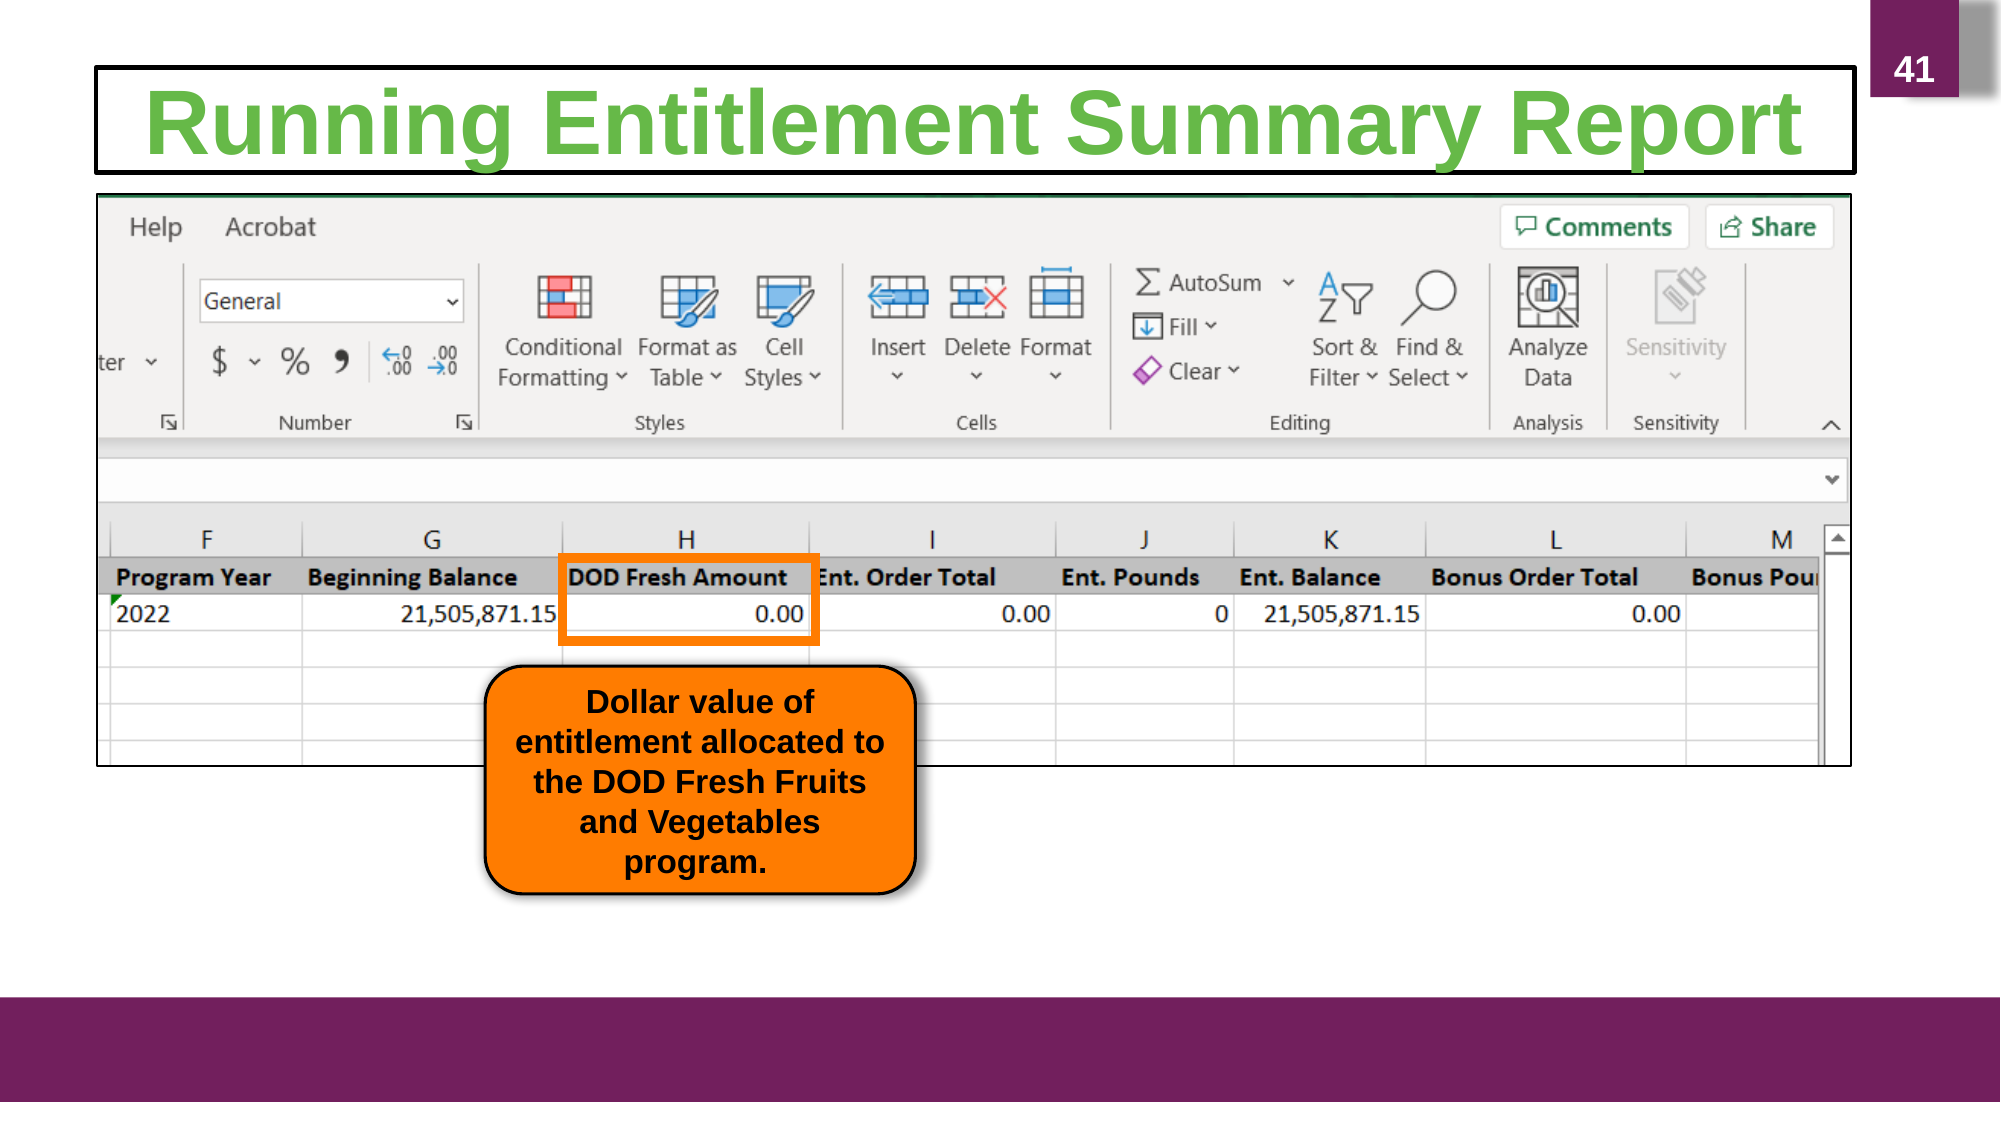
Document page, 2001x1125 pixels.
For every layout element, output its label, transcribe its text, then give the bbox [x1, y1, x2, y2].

text_box [0, 996, 2000, 1103]
slide_number 41 [1870, 0, 1959, 98]
picture [98, 195, 1850, 766]
text_box Dollar value of entitlement allocated to the DOD Fresh Fruits and Vegetables program. [484, 766, 917, 895]
list Running Entitlement Summary Report [95, 67, 1855, 173]
